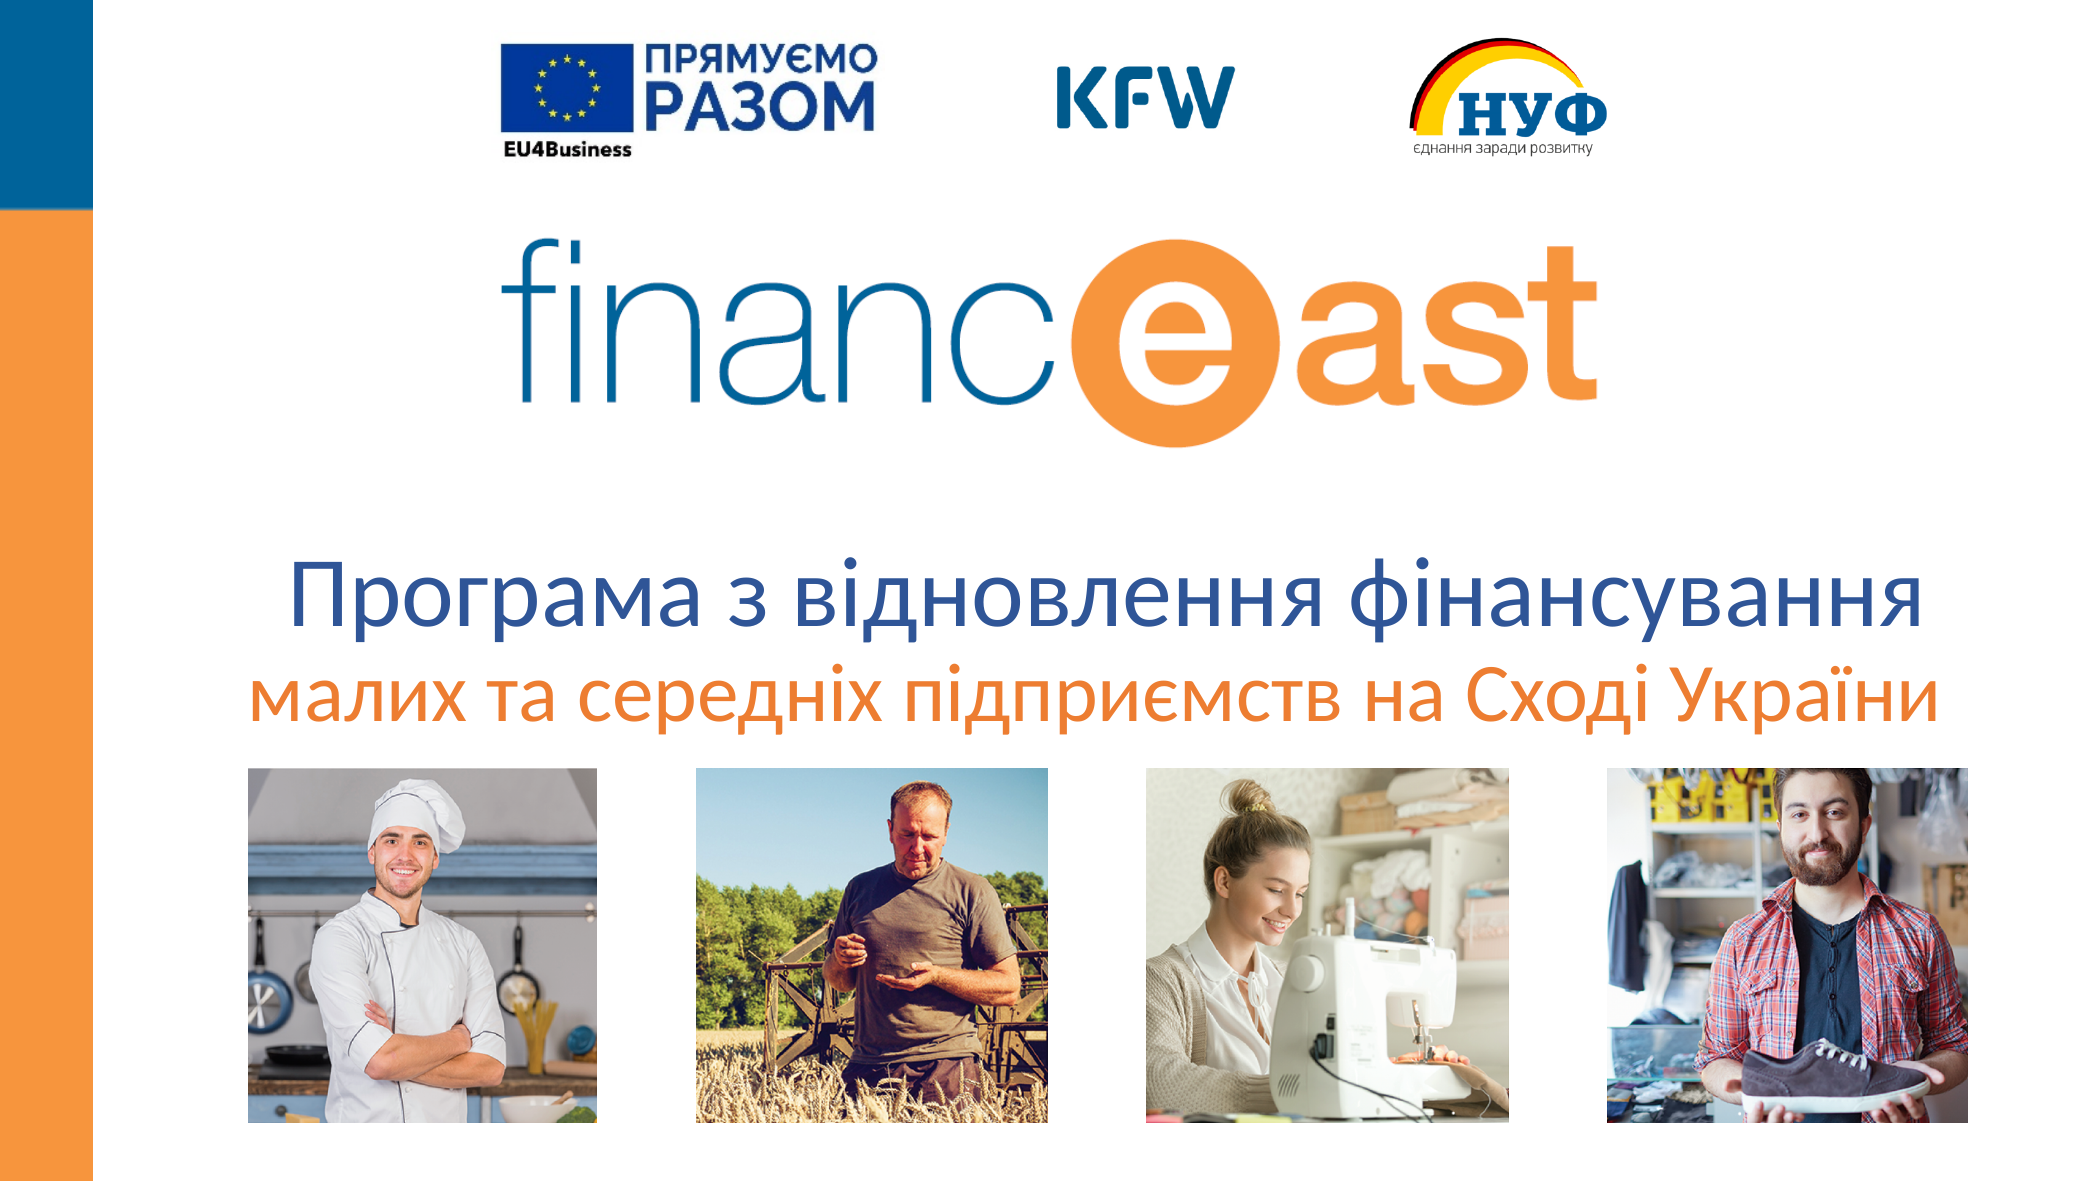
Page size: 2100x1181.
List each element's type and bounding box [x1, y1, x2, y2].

picture [1053, 62, 1238, 131]
picture [248, 768, 597, 1123]
picture [491, 30, 885, 163]
picture [0, 0, 93, 1181]
picture [1607, 768, 1968, 1123]
picture [1146, 768, 1509, 1123]
picture [491, 228, 1609, 458]
picture [696, 768, 1048, 1123]
picture [1406, 35, 1609, 157]
